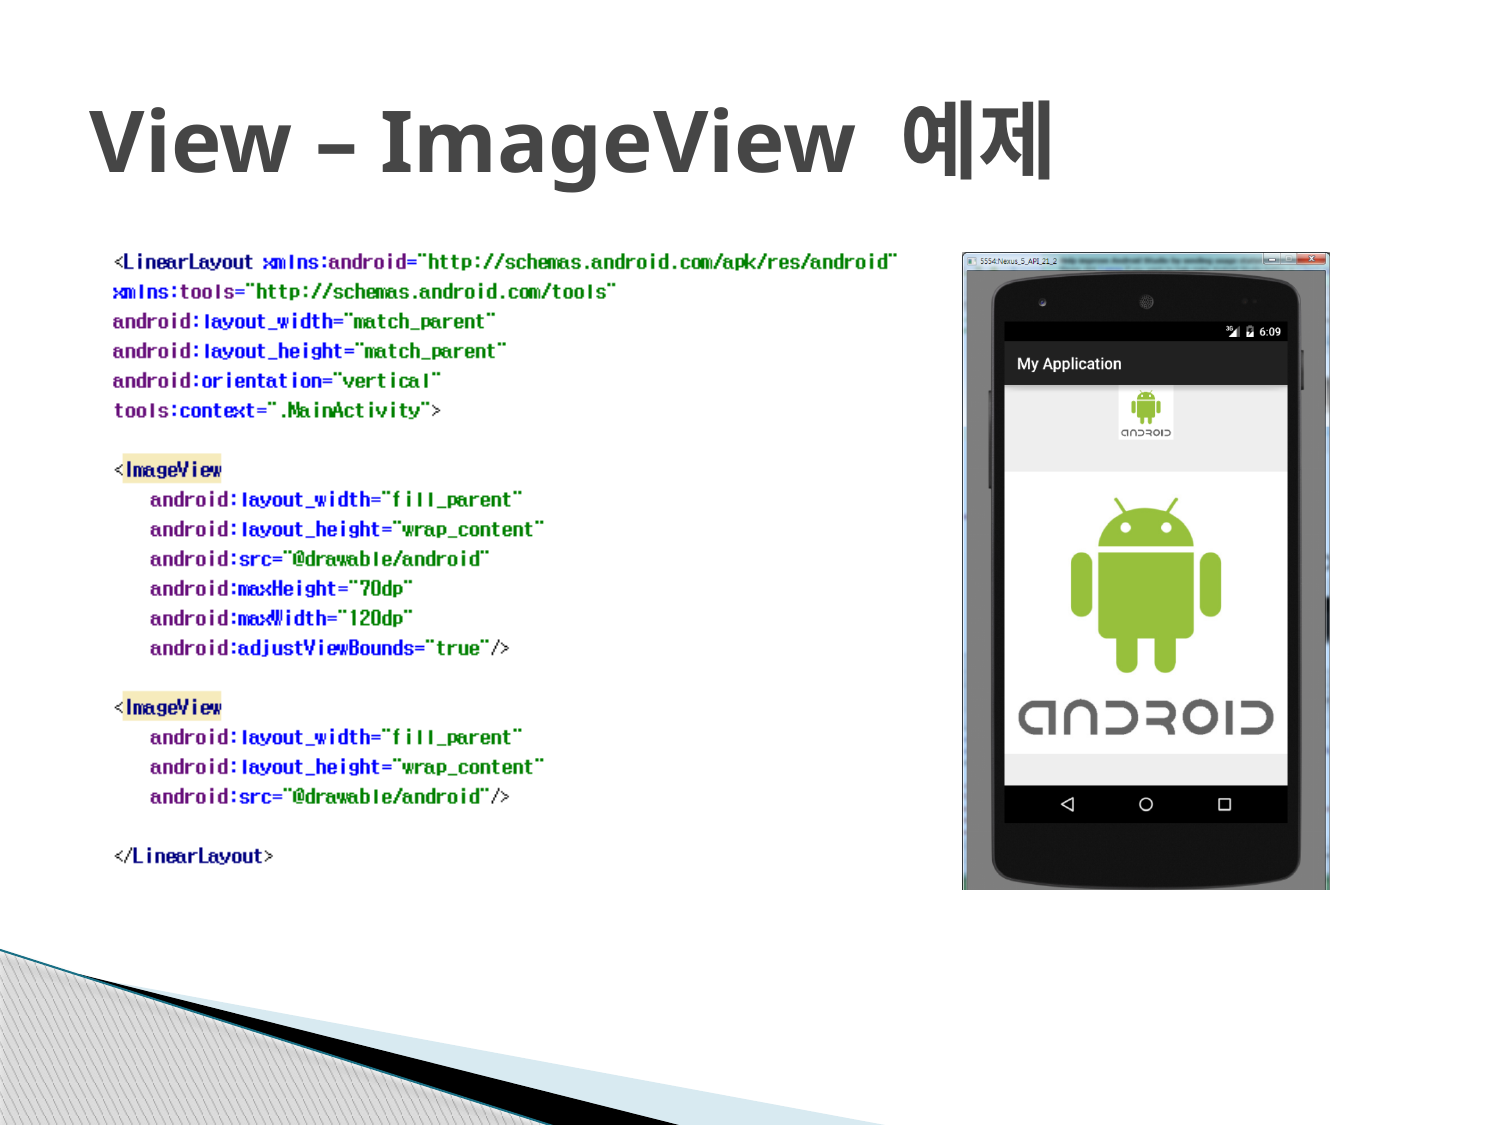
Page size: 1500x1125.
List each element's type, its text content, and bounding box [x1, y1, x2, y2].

picture [111, 252, 912, 869]
title View – ImageView 예제 [75, 45, 1425, 233]
picture [962, 252, 1331, 891]
